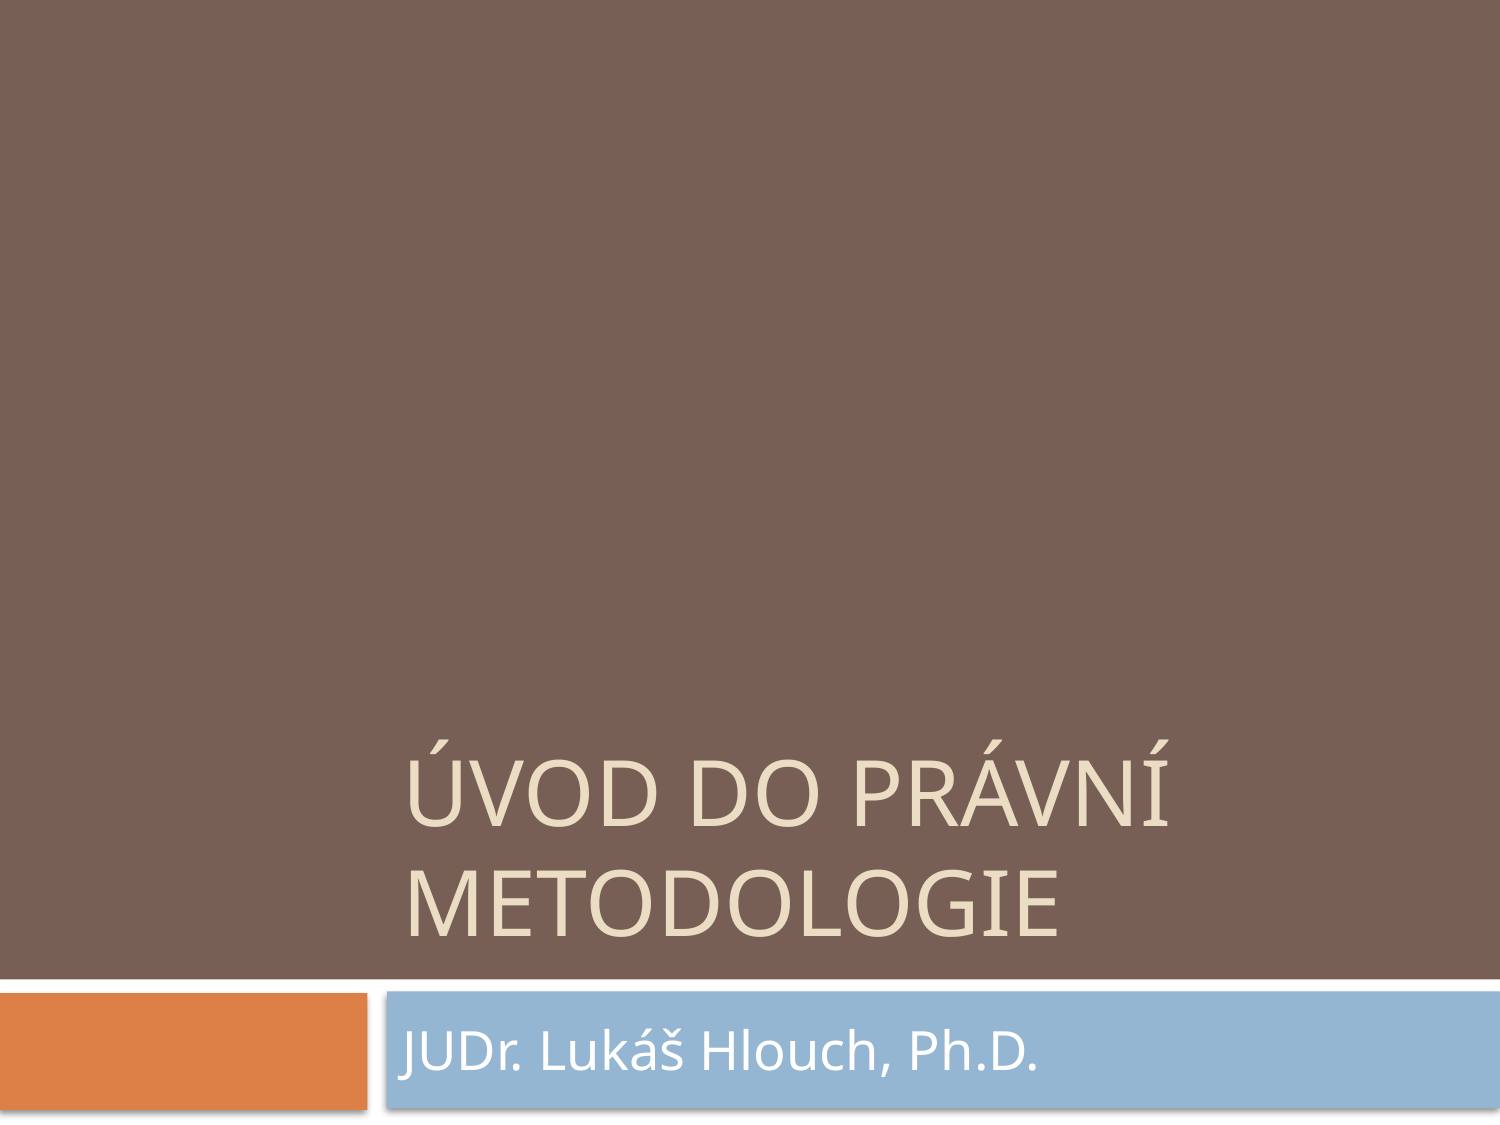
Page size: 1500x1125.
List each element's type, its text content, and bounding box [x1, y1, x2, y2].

subtitle JUDr. Lukáš Hlouch, Ph.D. [387, 992, 1488, 1105]
title Úvod do právní metodologie [387, 662, 1450, 963]
